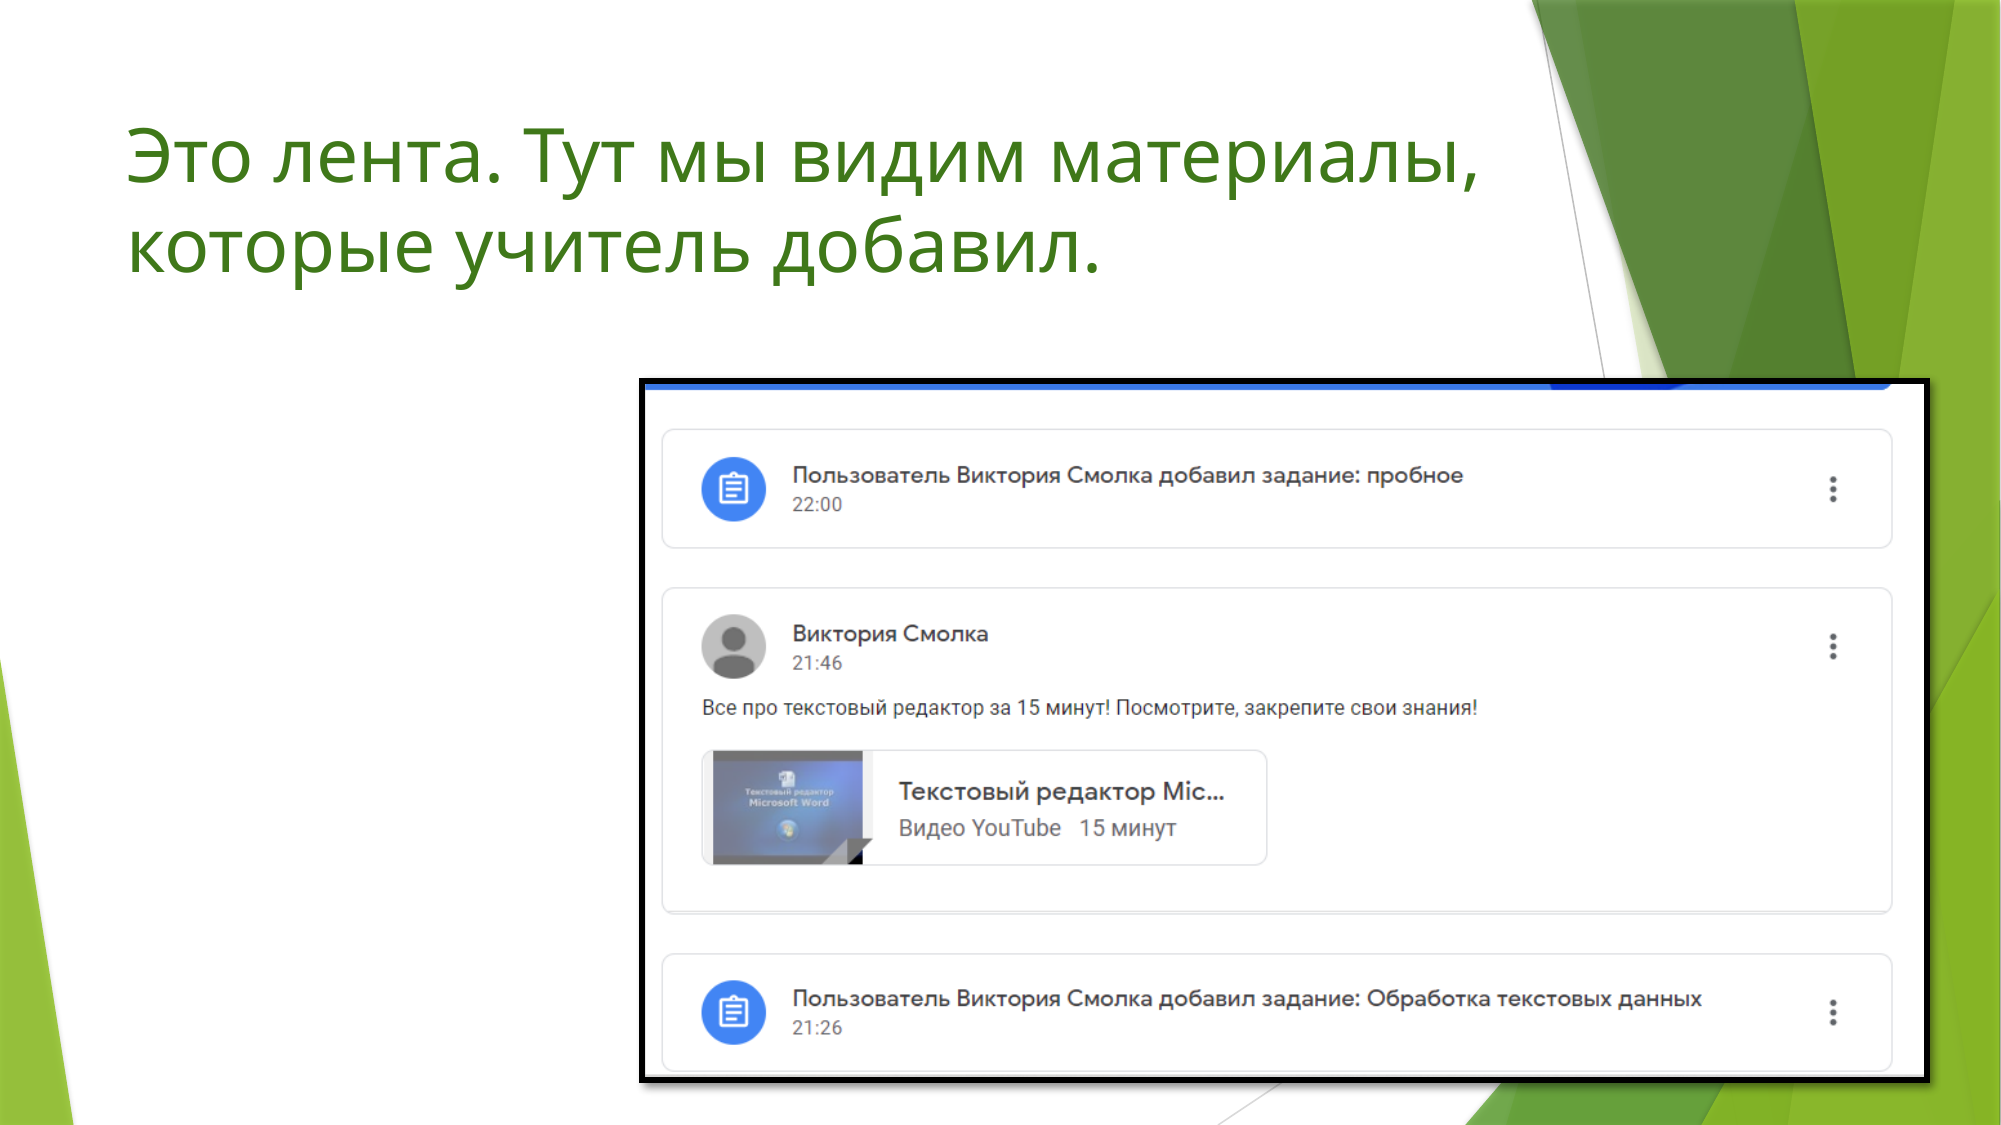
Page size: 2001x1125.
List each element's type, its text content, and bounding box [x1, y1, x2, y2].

title Это лента. Тут мы видим материалы, которые учитель добавил. [111, 99, 1522, 317]
picture [644, 383, 1925, 1078]
